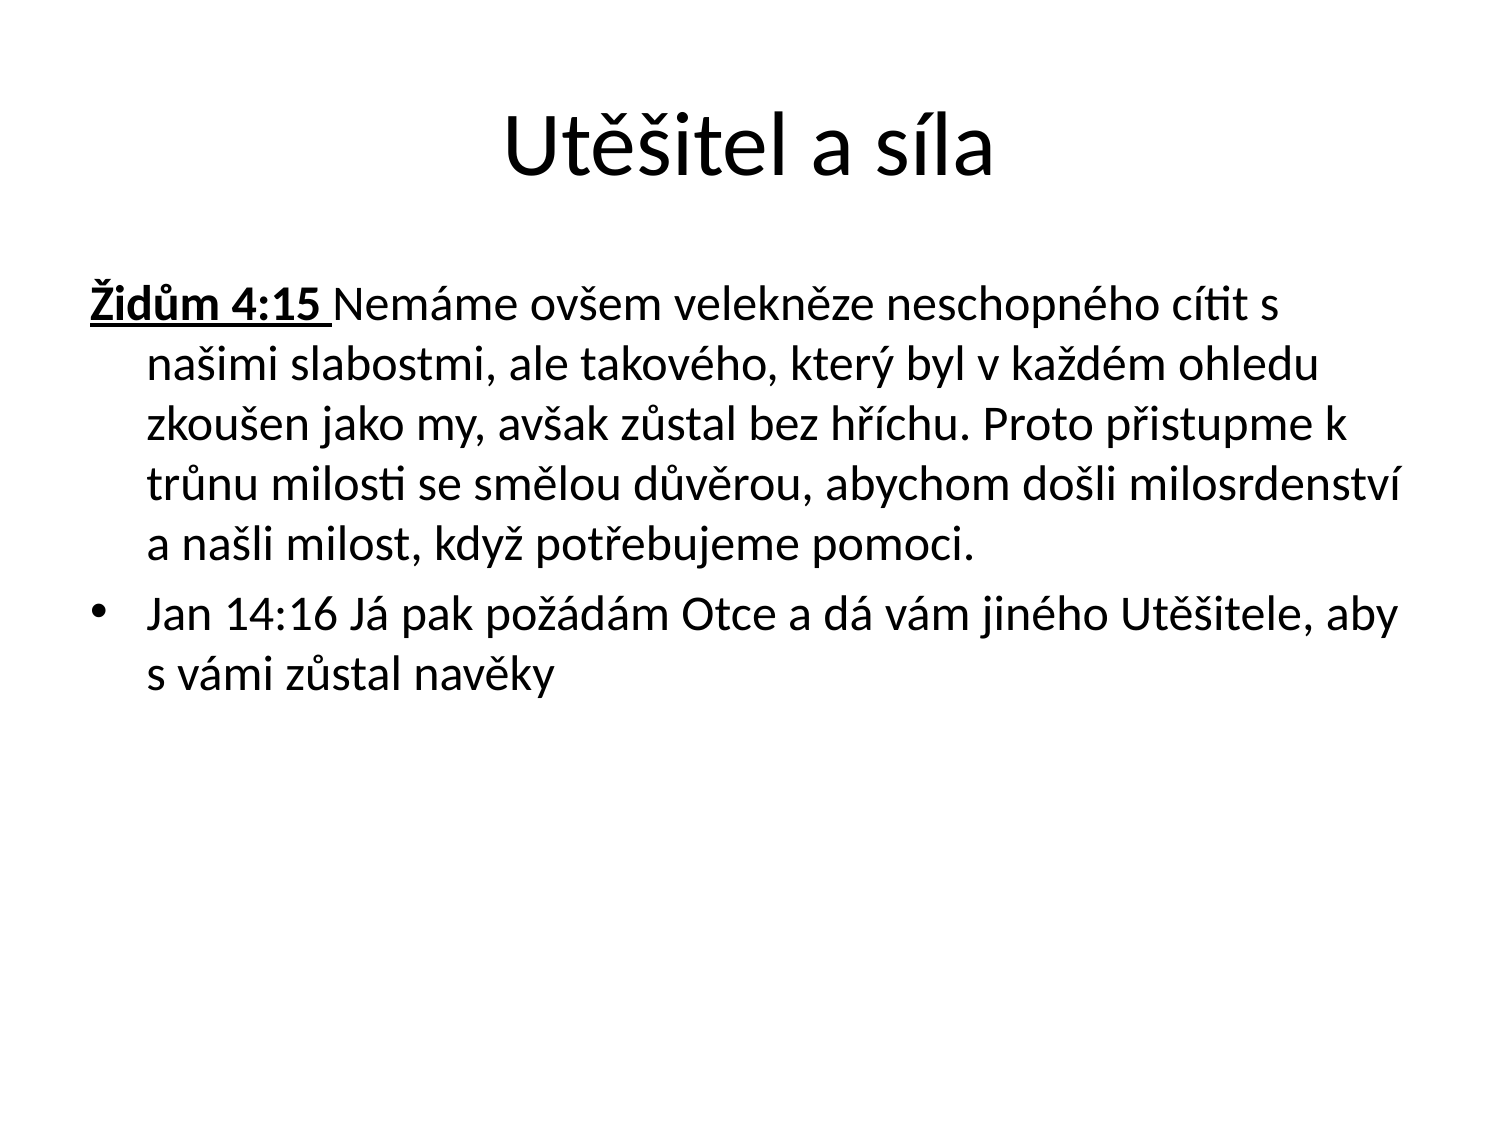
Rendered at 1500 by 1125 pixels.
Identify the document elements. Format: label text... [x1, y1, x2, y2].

title Utěšitel a síla [75, 45, 1425, 233]
list Židům 4:15 Nemáme ovšem velekněze neschopného cítit s našimi slabostmi, ale takového, který byl v každém ohledu zkoušen jako my, avšak zůstal bez hříchu. Proto přistupme k trůnu milosti se smělou důvěrou, abychom došli milosrdenství a našli milost, když potřebujeme pomoci. Jan 14:16 Já pak požádám Otce a dá vám jiného Utěšitele, aby s vámi zůstal navěky [75, 262, 1425, 1005]
